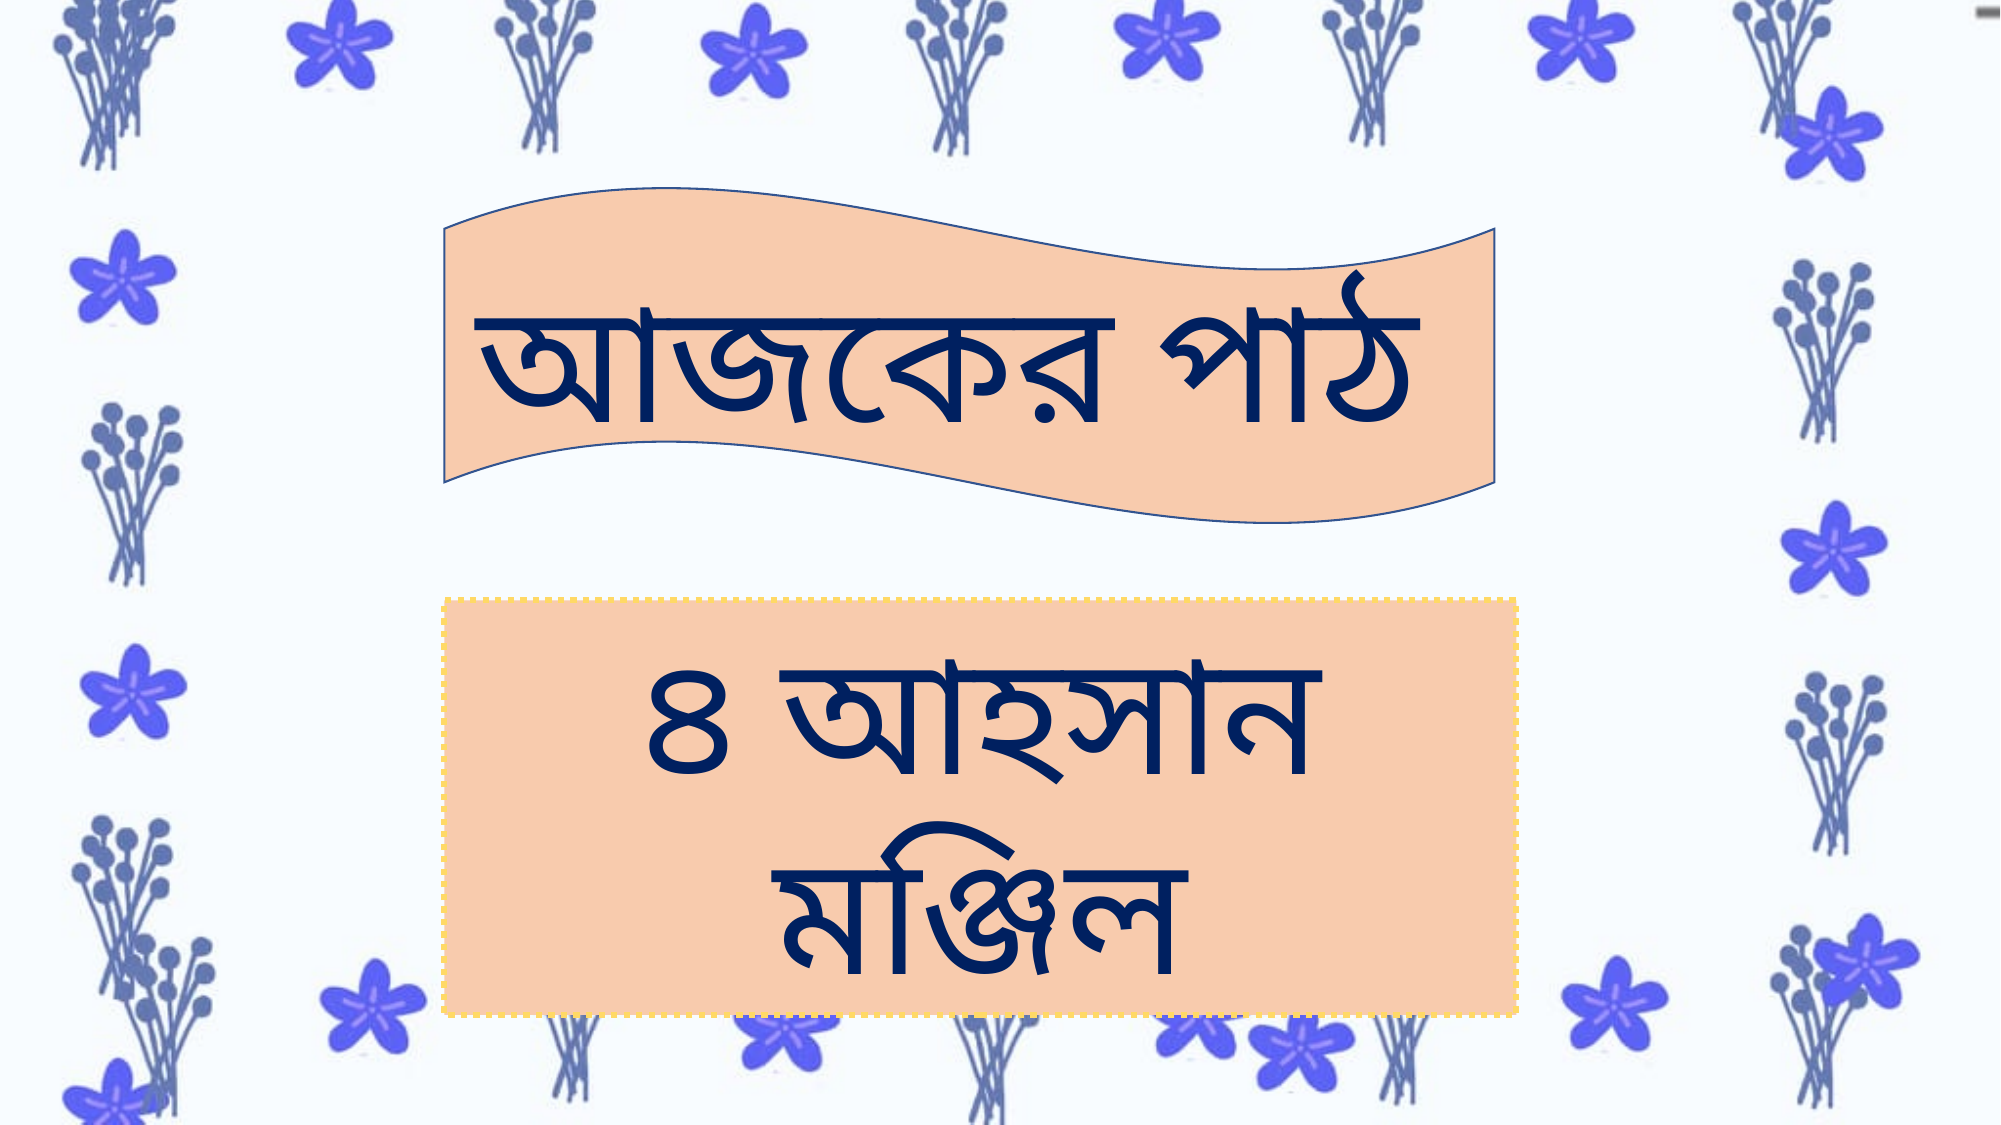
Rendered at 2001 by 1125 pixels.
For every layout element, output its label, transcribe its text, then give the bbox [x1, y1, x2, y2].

text_box ৪ আহসান মঞ্জিল [444, 600, 1517, 1015]
picture [0, 0, 2001, 1125]
text_box আজকের পাঠ [443, 187, 1496, 524]
